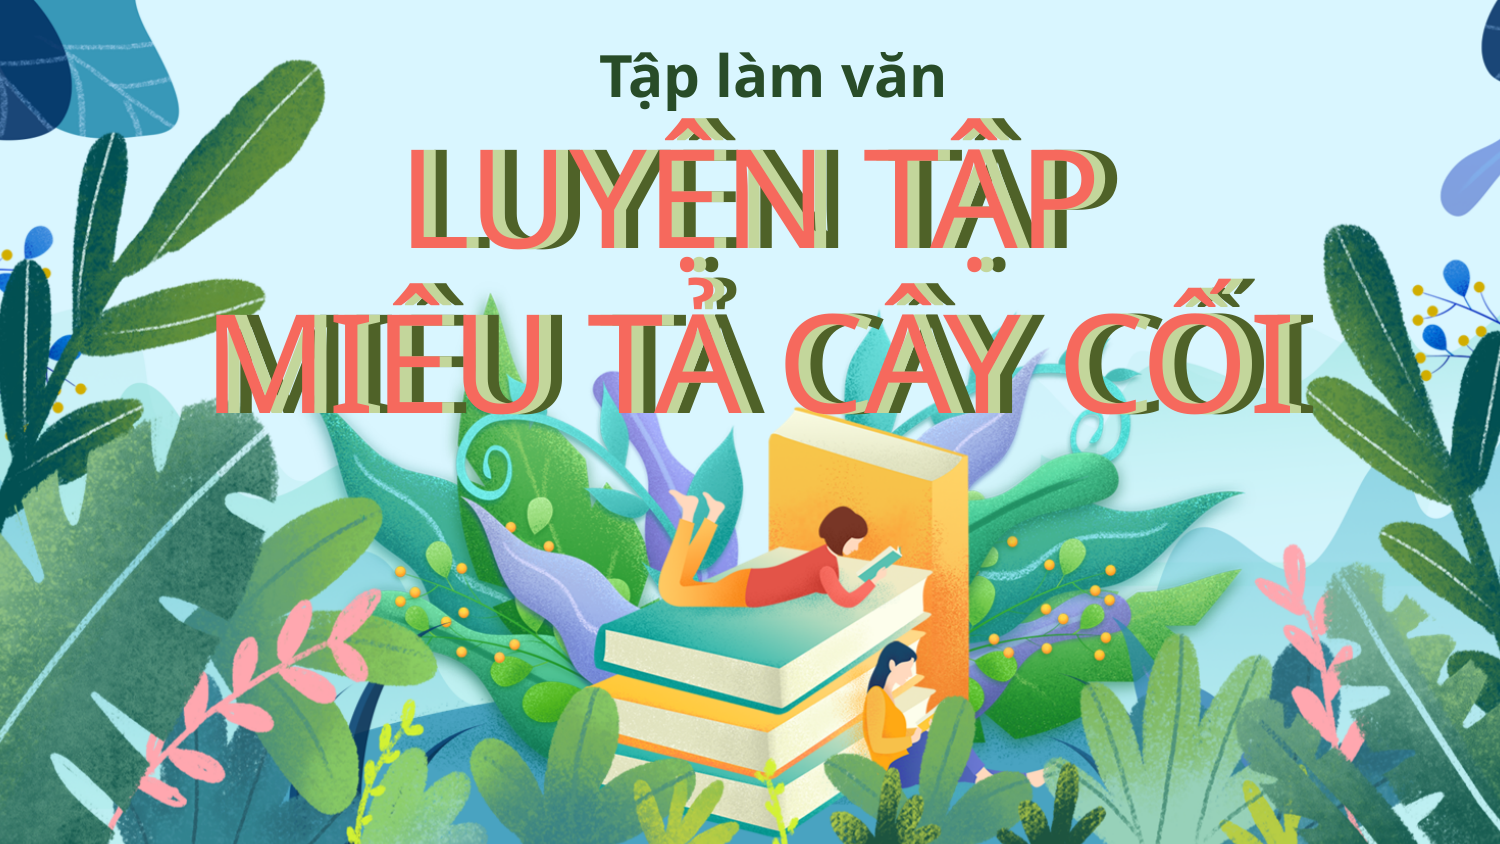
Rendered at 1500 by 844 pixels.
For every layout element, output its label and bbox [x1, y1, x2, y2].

picture [0, 0, 1500, 844]
text_box [100, 103, 1424, 453]
